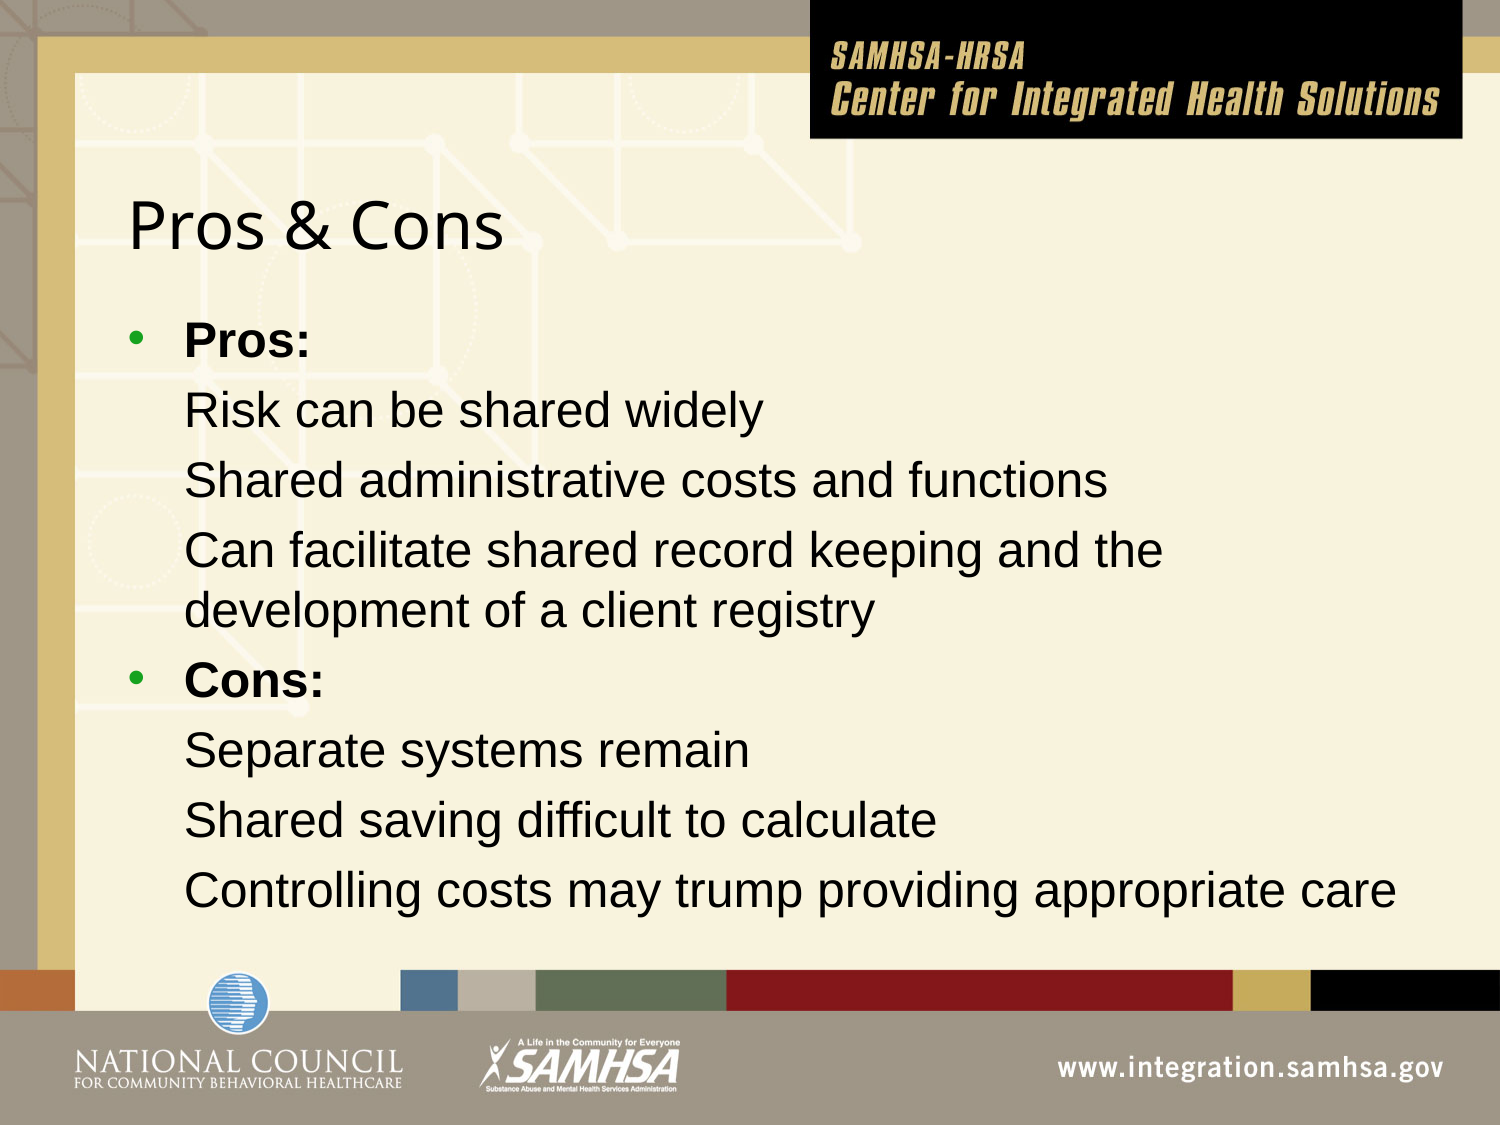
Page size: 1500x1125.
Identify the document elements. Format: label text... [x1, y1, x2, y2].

list Pros: Risk can be shared widely Shared administrative costs and functions Can facilitate shared record keeping and the development of a client registry Cons: Separate systems remain Shared saving difficult to calculate Controlling costs may trump providing appropriate care [112, 299, 1425, 888]
picture [0, 0, 1500, 1125]
title Pros & Cons [112, 174, 1425, 299]
